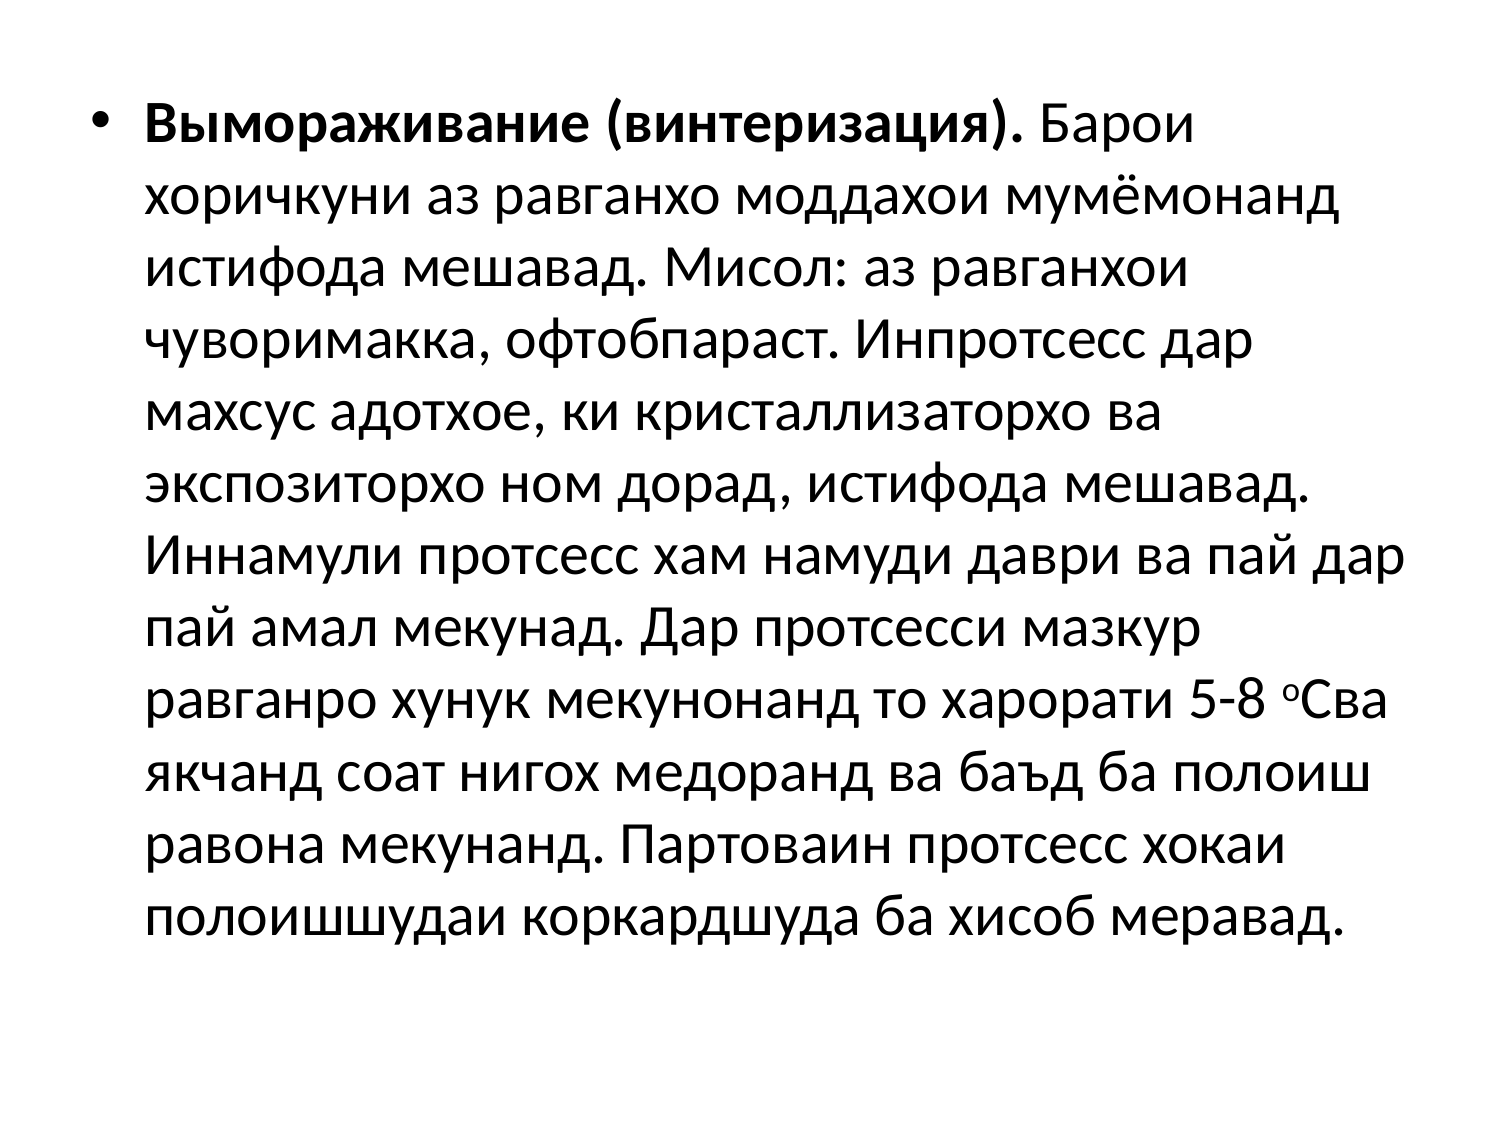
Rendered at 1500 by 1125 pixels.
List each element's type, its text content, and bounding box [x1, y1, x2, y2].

list Вымораживание (винтеризация). Барои хоричкуни аз равганхо моддахои мумёмонанд истифода мешавад. Мисол: аз равганхои чуворимакка, офтобпараст. Инпротсесс дар махсус адотхое, ки кристаллизаторхо ва экспозиторхо ном дорад, истифода мешавад. Иннамули протсесс хам намуди даври ва пай дар пай амал мекунад. Дар протсесси мазкур равганро хунук мекунонанд то харорати 5-8 оСва якчанд соат нигох медоранд ва баъд ба полоиш равона мекунанд. Партоваин протсесс хокаи полоишшудаи коркардшуда ба хисоб меравад. [75, 75, 1425, 1005]
